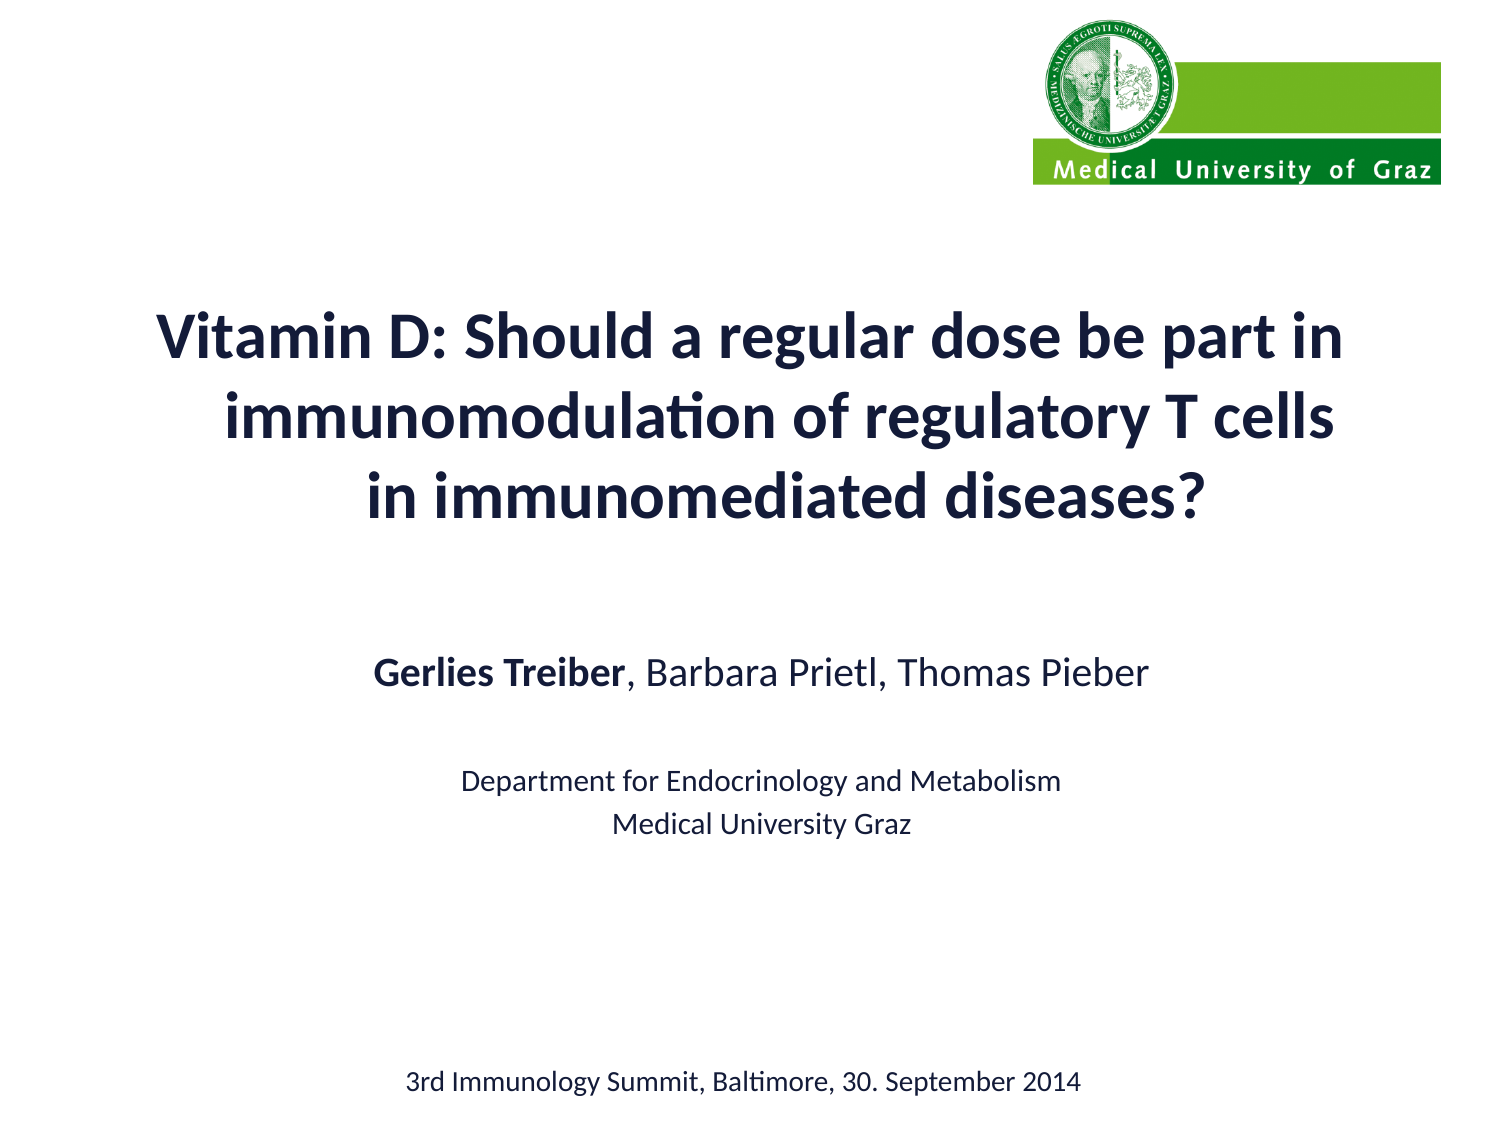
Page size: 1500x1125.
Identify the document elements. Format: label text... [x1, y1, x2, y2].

text_box 3rd Immunology Summit, Baltimore, 30. September 2014 [390, 1055, 1097, 1105]
subtitle Gerlies Treiber, Barbara Prietl, Thomas Pieber Department for Endocrinology and Metabolism Medical University Graz [88, 637, 1436, 1012]
title Vitamin D: Should a regular dose be part in immunomodulation of regulatory T cells in immunomediated diseases? [64, 326, 1436, 568]
picture [1033, 14, 1441, 185]
